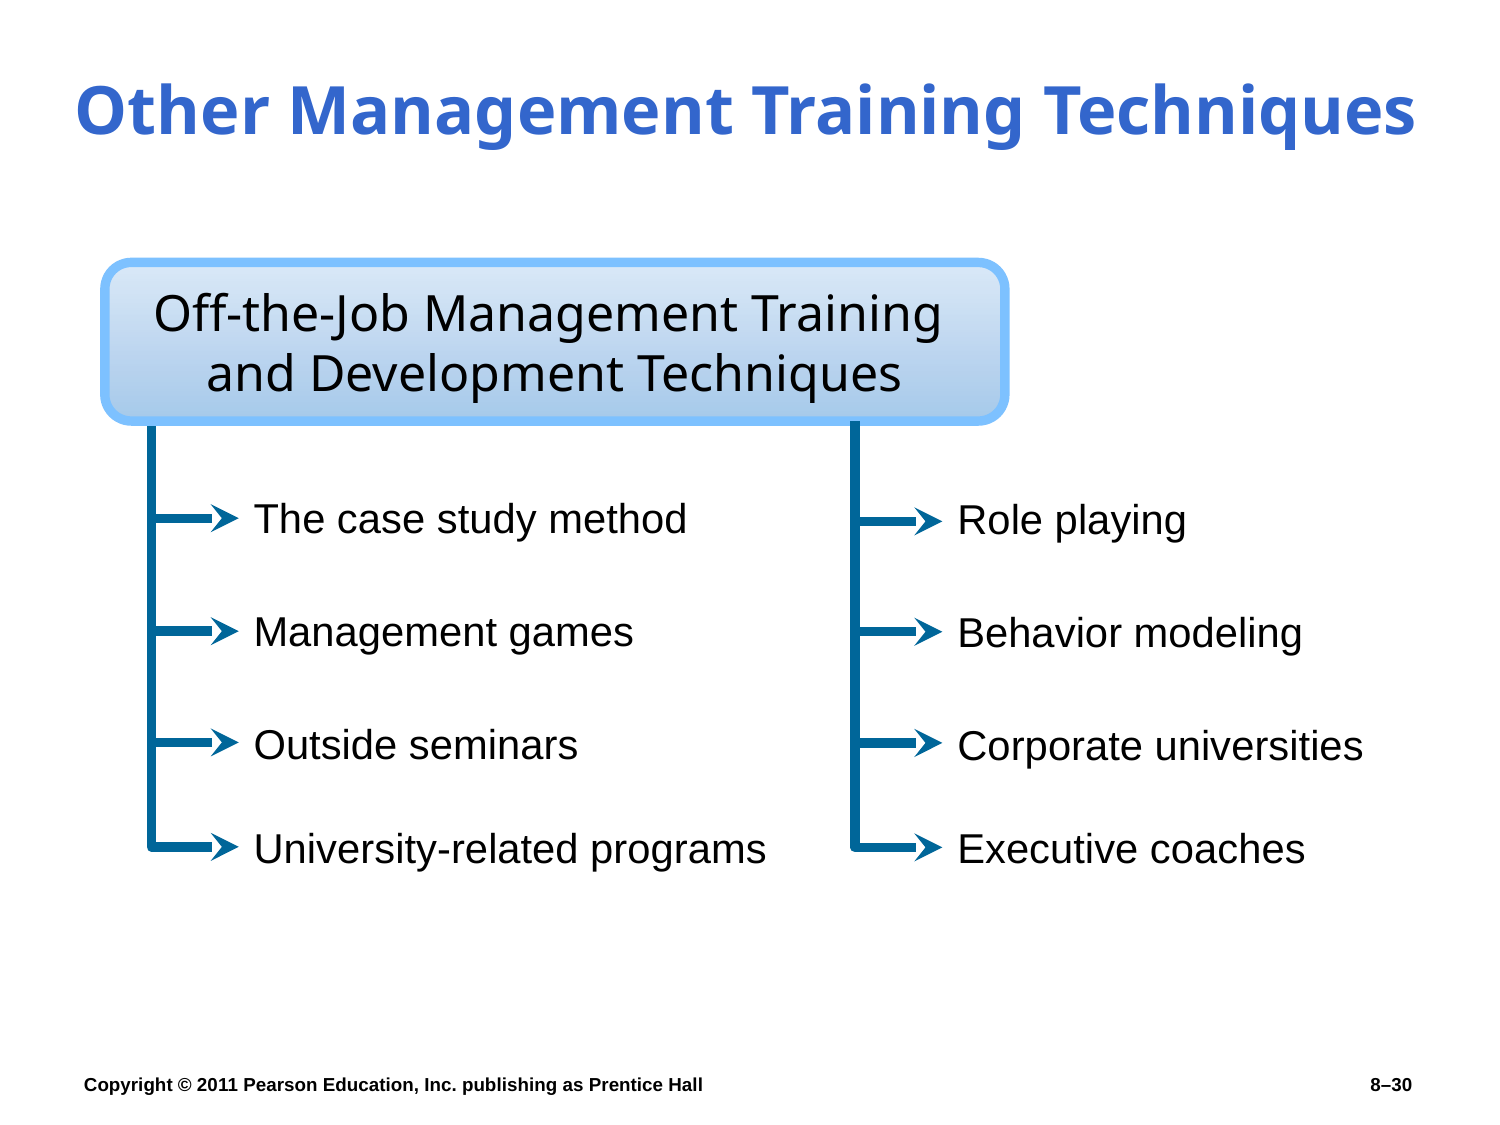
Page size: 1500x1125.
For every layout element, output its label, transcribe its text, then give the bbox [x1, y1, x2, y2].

slide_number 8–30 [1049, 1042, 1413, 1103]
text_box Executive coaches [942, 816, 1410, 879]
text_box [854, 494, 943, 638]
footer Copyright © 2011 Pearson Education, Inc. publishing as Prentice Hall [83, 1042, 747, 1103]
text_box University-related programs [238, 815, 841, 878]
text_box Corporate universities [942, 712, 1410, 775]
text_box Management games [238, 599, 750, 662]
text_box Behavior modeling [942, 599, 1410, 662]
text_box [151, 586, 239, 749]
text_box Role playing [942, 486, 1410, 549]
text_box [151, 671, 239, 854]
text_box [854, 586, 943, 750]
text_box [151, 422, 238, 525]
text_box Off-the-Job Management Training and Development Techniques [104, 262, 1005, 422]
text_box [854, 672, 943, 854]
text_box [854, 421, 942, 528]
text_box [151, 493, 239, 638]
text_box The case study method [238, 485, 750, 548]
title Other Management Training Techniques [59, 59, 1441, 164]
text_box Outside seminars [238, 711, 750, 774]
